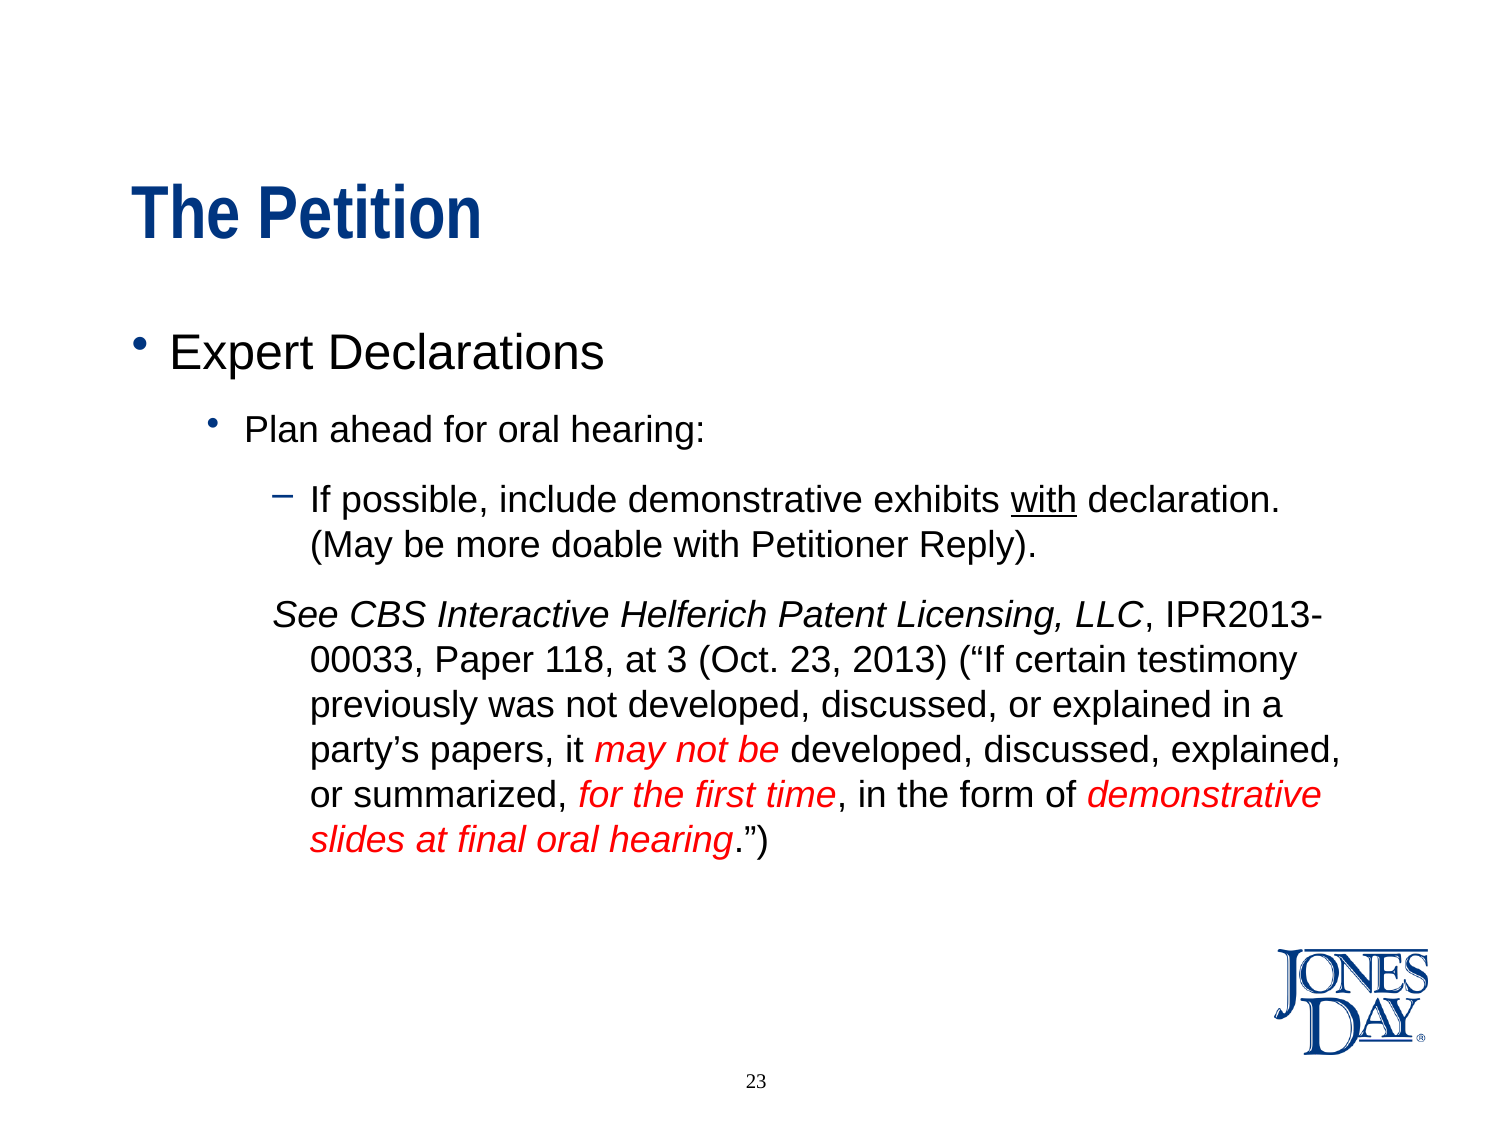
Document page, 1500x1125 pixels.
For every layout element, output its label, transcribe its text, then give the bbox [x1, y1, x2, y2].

picture [1274, 949, 1428, 1055]
title The Petition [116, 62, 1367, 263]
slide_number 23 [599, 1024, 913, 1101]
list Expert Declarations Plan ahead for oral hearing: If possible, include demonstrative exhibits with declaration. (May be more doable with Petitioner Reply). See CBS Interactive Helferich Patent Licensing, LLC, IPR2013-00033, Paper 118, at 3 (Oct. 23, 2013) (“If certain testimony previously was not developed, discussed, or explained in a party’s papers, it may not be developed, discussed, explained, or summarized, for the first time, in the form of demonstrative slides at final oral hearing.”) [116, 312, 1367, 913]
